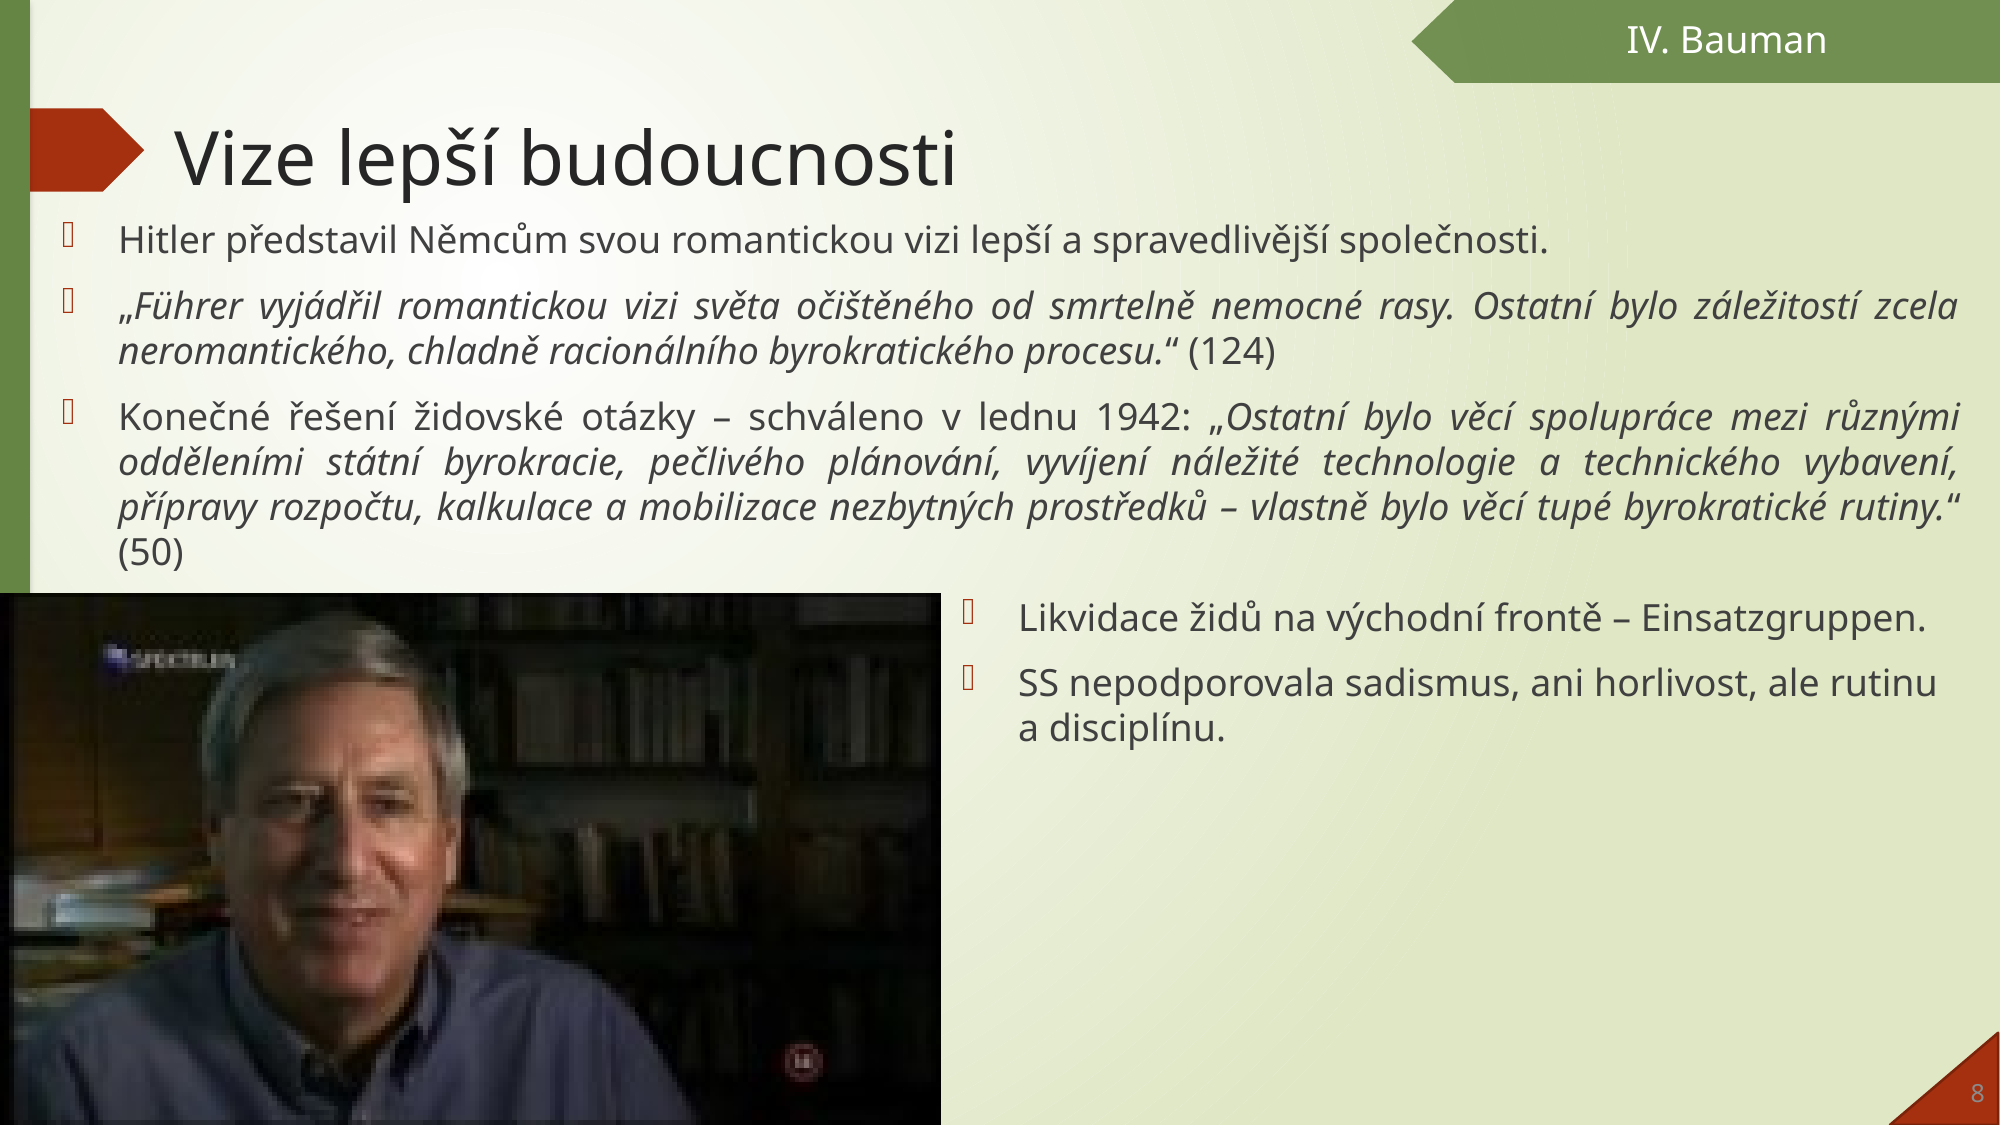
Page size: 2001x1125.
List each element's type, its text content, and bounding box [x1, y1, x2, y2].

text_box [0, 592, 942, 1125]
list Hitler představil Němcům svou romantickou vizi lepší a spravedlivější společnosti. „Führer vyjádřil romantickou vizi světa očištěného od smrtelně nemocné rasy. Ostatní bylo záležitostí zcela neromantického, chladně racionálního byrokratického procesu.“ (124) Konečné řešení židovské otázky – schváleno v lednu 1942: „Ostatní bylo věcí spolupráce mezi různými odděleními státní byrokracie, pečlivého plánování, vyvíjení náležité technologie a technického vybavení, přípravy rozpočtu, kalkulace a mobilizace nezbytných prostředků – vlastně bylo věcí tupé byrokratické rutiny.“ (50) Likvidace židů na východní frontě – Einsatzgruppen. SS nepodporovala sadismus, ani horlivost, ale rutinu a disciplínu. [46, 208, 1976, 1102]
text_box IV. Bauman [1454, 8, 2000, 68]
title Vize lepší budoucnosti [159, 102, 1888, 313]
